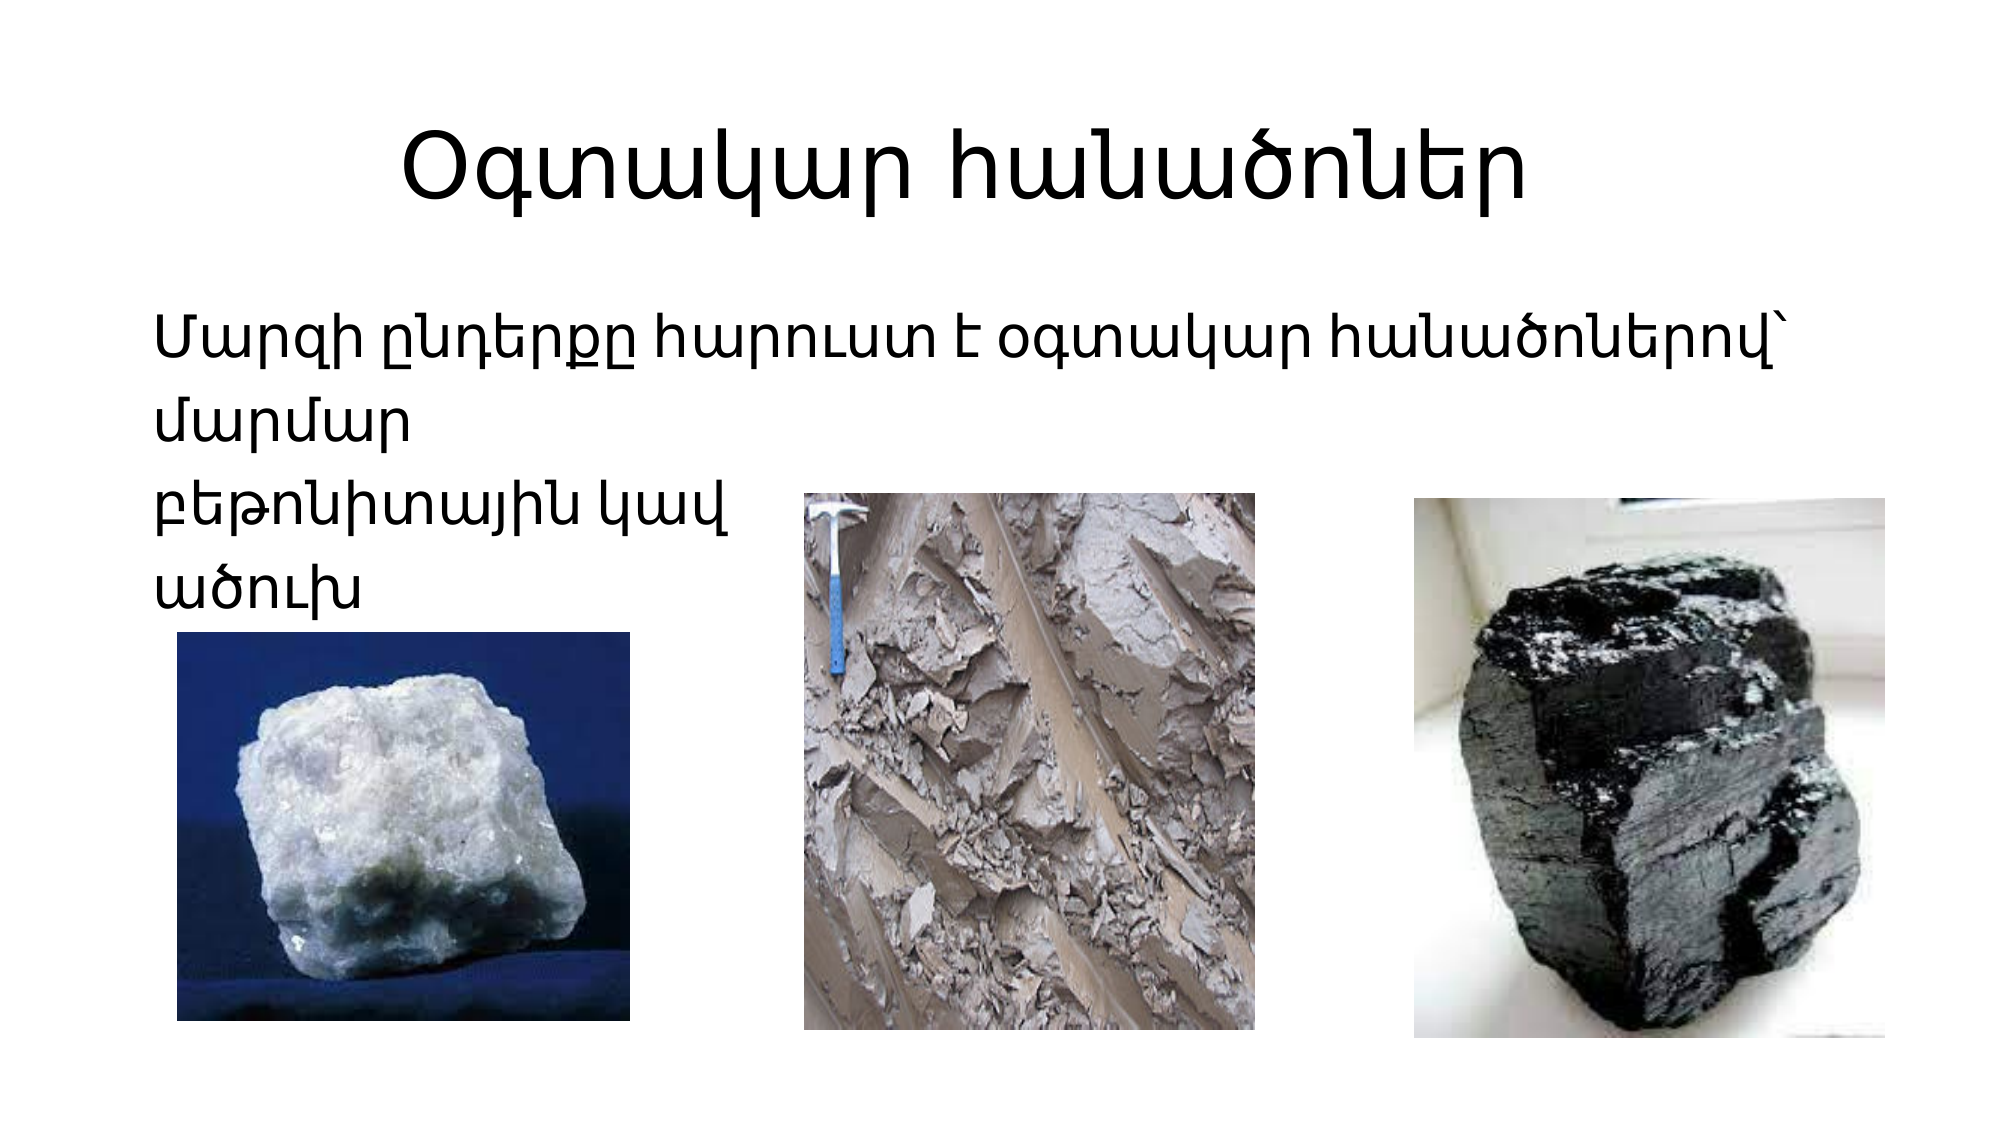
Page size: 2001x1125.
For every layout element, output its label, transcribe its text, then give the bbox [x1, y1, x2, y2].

picture [804, 493, 1255, 1030]
picture [1413, 498, 1885, 1038]
list Մարզի ընդերքը հարուստ է օգտակար հանածոներով՝ մարմար բեթոնիտային կավ ածուխ [137, 299, 1863, 1014]
title Օգտակար հանածոներ [137, 59, 1863, 278]
picture [177, 632, 630, 1021]
